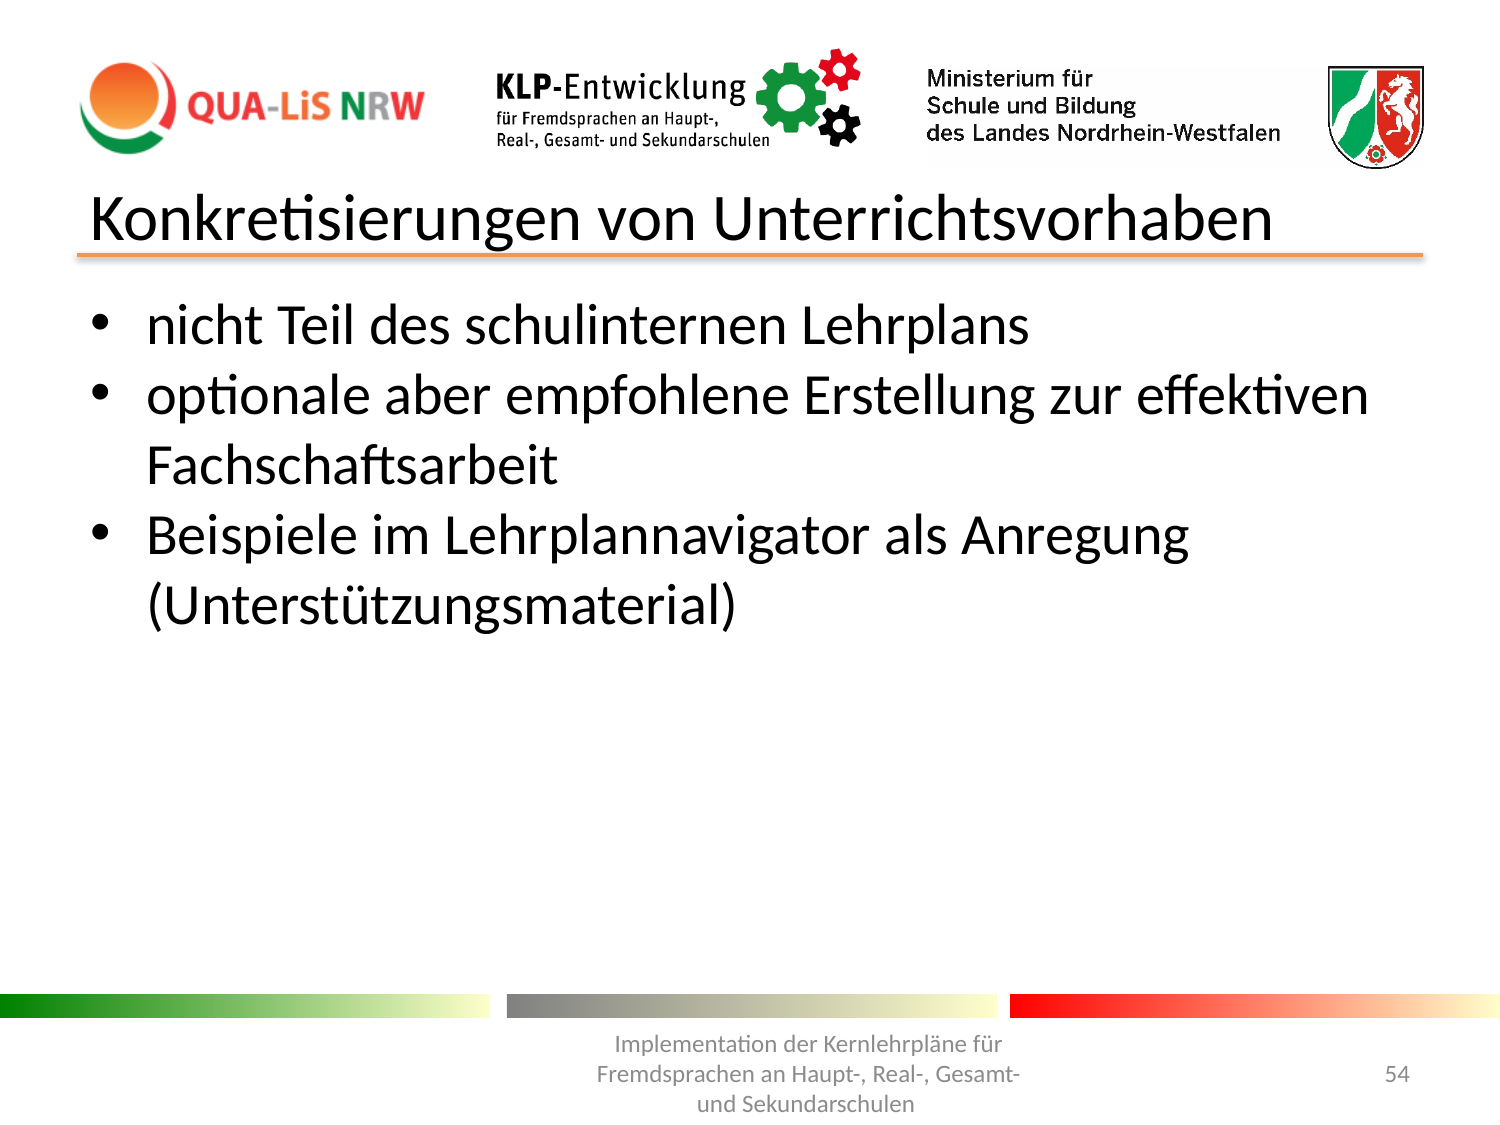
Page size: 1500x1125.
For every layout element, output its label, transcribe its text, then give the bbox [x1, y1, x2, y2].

picture [77, 55, 431, 158]
text_box nicht Teil des schulinternen Lehrplans optionale aber empfohlene Erstellung zur effektiven Fachschaftsarbeit Beispiele im Lehrplannavigator als Anregung (Unterstützungsmaterial) [74, 278, 1425, 969]
picture [478, 30, 880, 168]
footer Implementation der Kernlehrpläne für Fremdsprachen an Haupt-, Real-, Gesamt- und Sekundarschulen [572, 1042, 1046, 1103]
slide_number 54 [1328, 1042, 1425, 1103]
title Konkretisierungen von Unterrichtsvorhaben [75, 184, 1425, 244]
picture [927, 66, 1424, 169]
